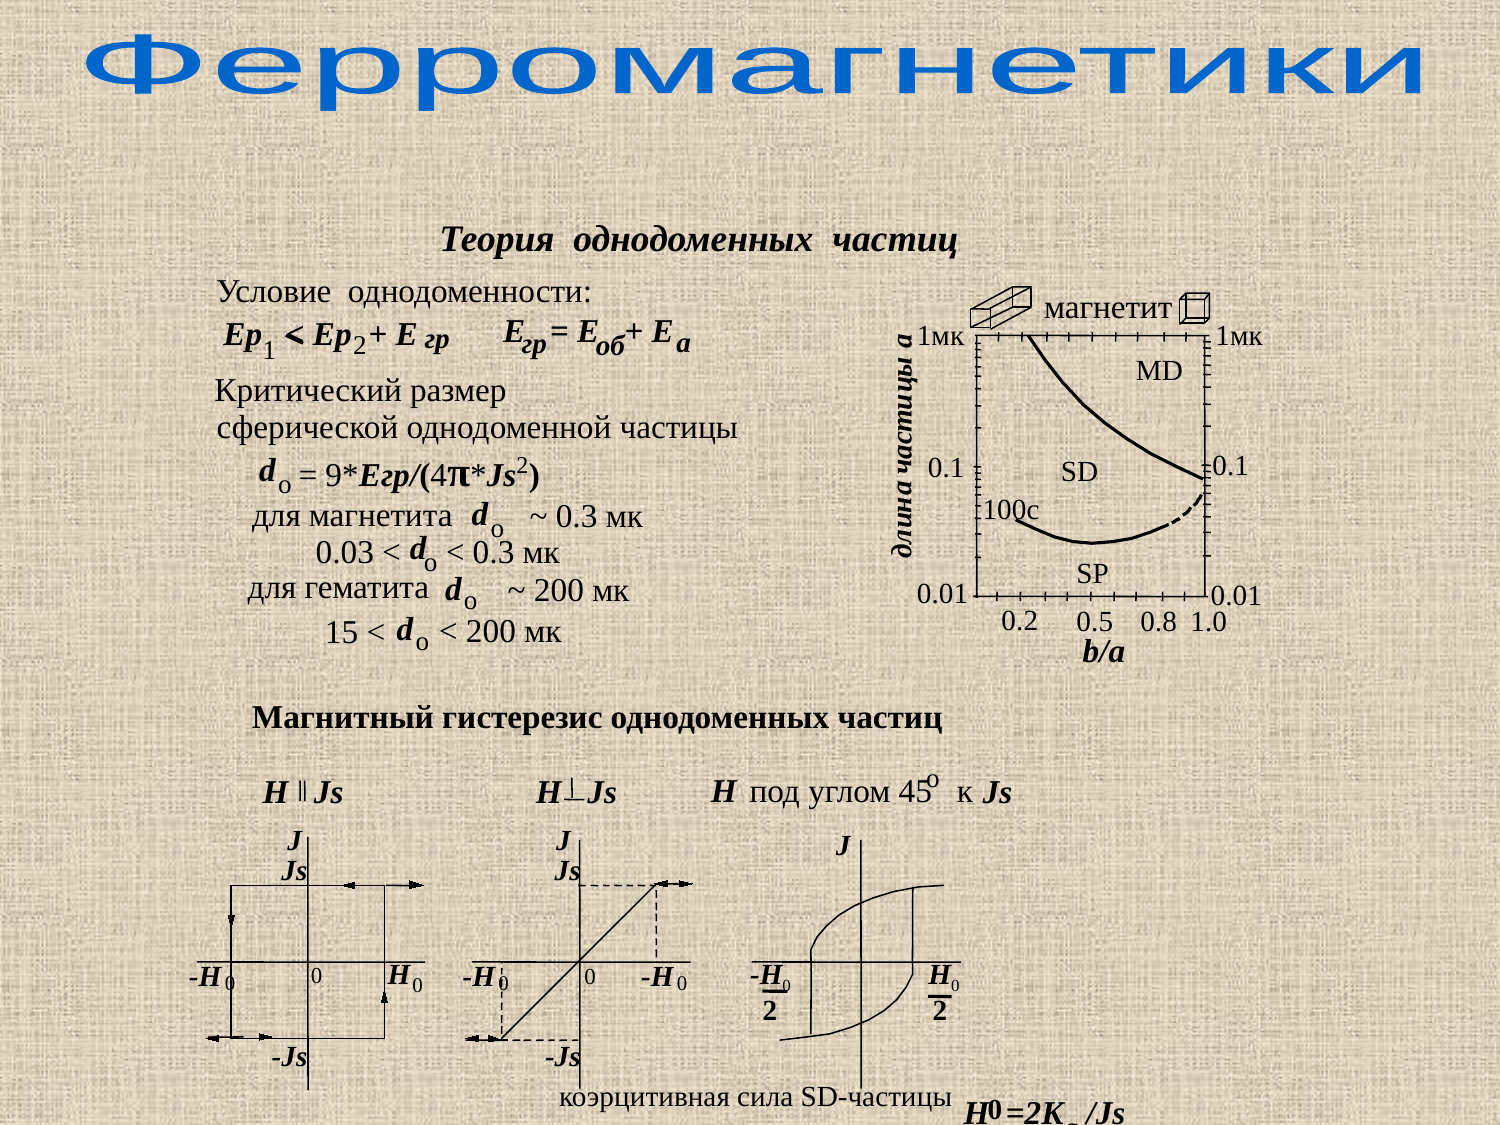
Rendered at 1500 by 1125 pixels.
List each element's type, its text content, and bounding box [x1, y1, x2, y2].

text_box Магнитный гистерезис однодоменных частиц [251, 694, 944, 735]
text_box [212, 269, 692, 365]
picture [0, 0, 1500, 1125]
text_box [462, 769, 693, 1089]
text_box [213, 367, 742, 656]
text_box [559, 1074, 1128, 1125]
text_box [882, 285, 1263, 670]
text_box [188, 769, 426, 1091]
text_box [710, 760, 1013, 1089]
text_box Теория однодоменных частиц [439, 213, 960, 259]
